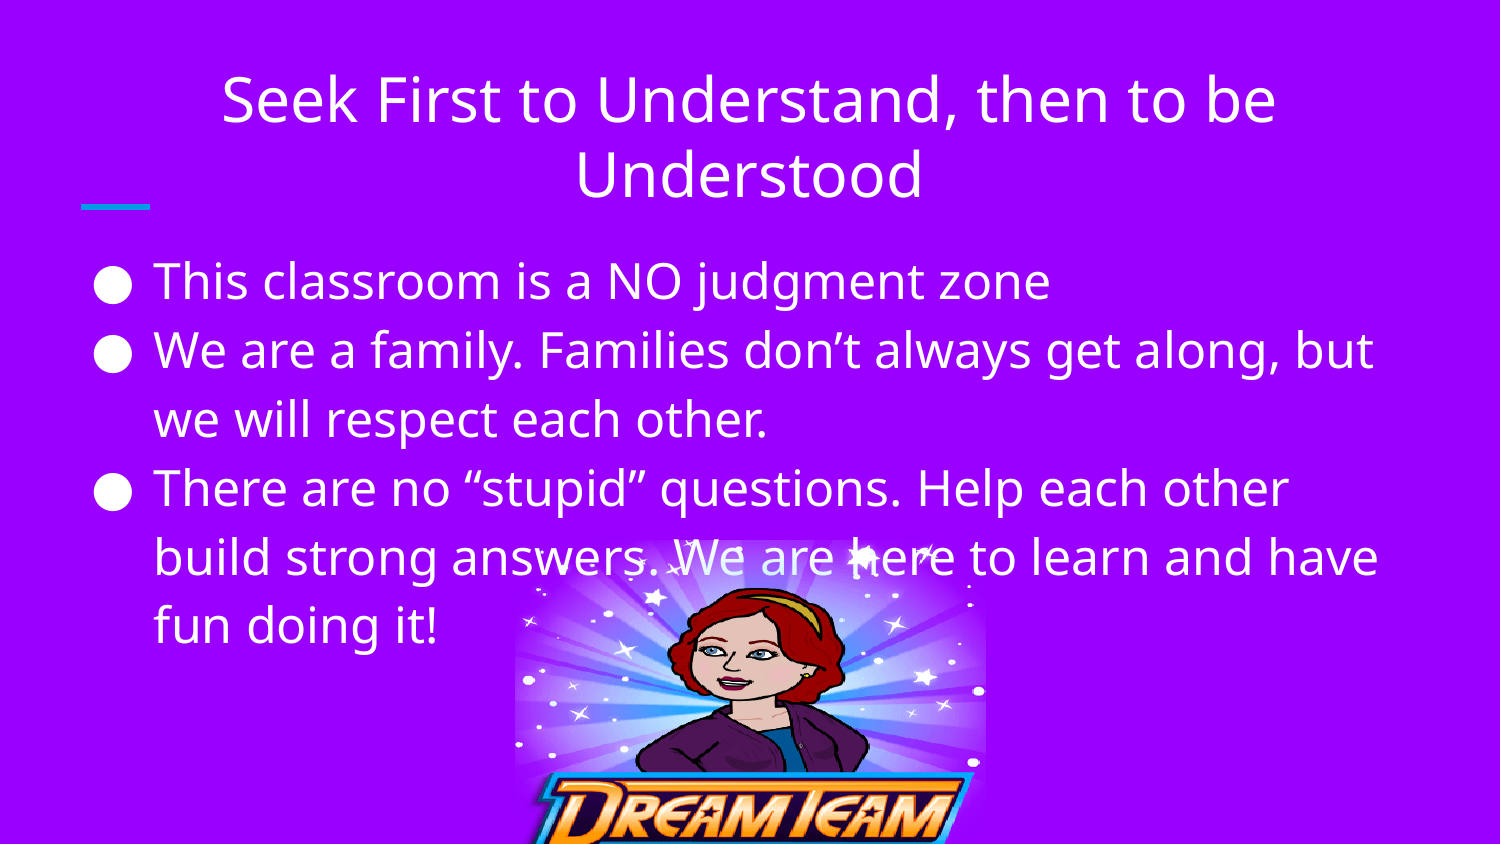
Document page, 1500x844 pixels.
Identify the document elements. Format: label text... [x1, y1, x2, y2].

picture [514, 540, 986, 844]
title Seek First to Understand, then to be Understood [63, 112, 1437, 225]
list This classroom is a NO judgment zone We are a family. Families don’t always get along, but we will respect each other. There are no “stupid” questions. Help each other build strong answers. We are here to learn and have fun doing it! [63, 225, 1437, 731]
